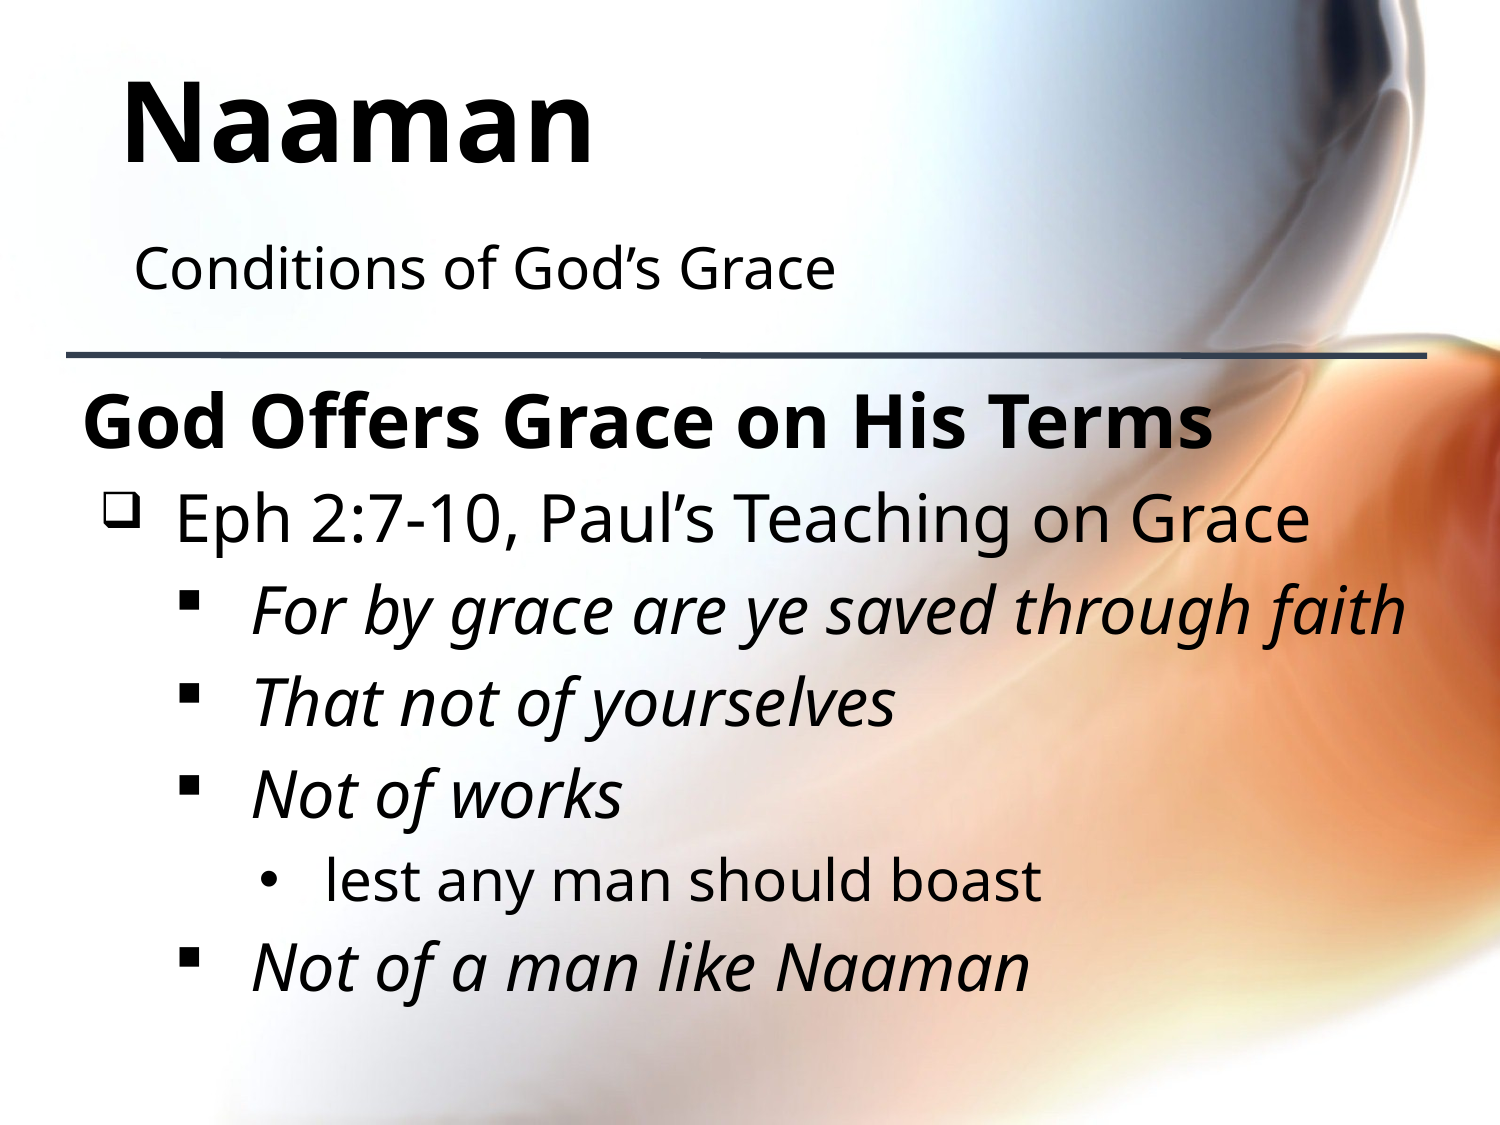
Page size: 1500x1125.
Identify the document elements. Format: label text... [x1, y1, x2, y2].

list God Offers Grace on His Terms Eph 2:7-10, Paul’s Teaching on Grace For by grace are ye saved through faith That not of yourselves Not of works lest any man should boast Not of a man like Naaman [66, 376, 1450, 1091]
title Naaman [103, 40, 1397, 194]
picture [0, 0, 1500, 1125]
list Conditions of God’s Grace [118, 231, 1349, 335]
